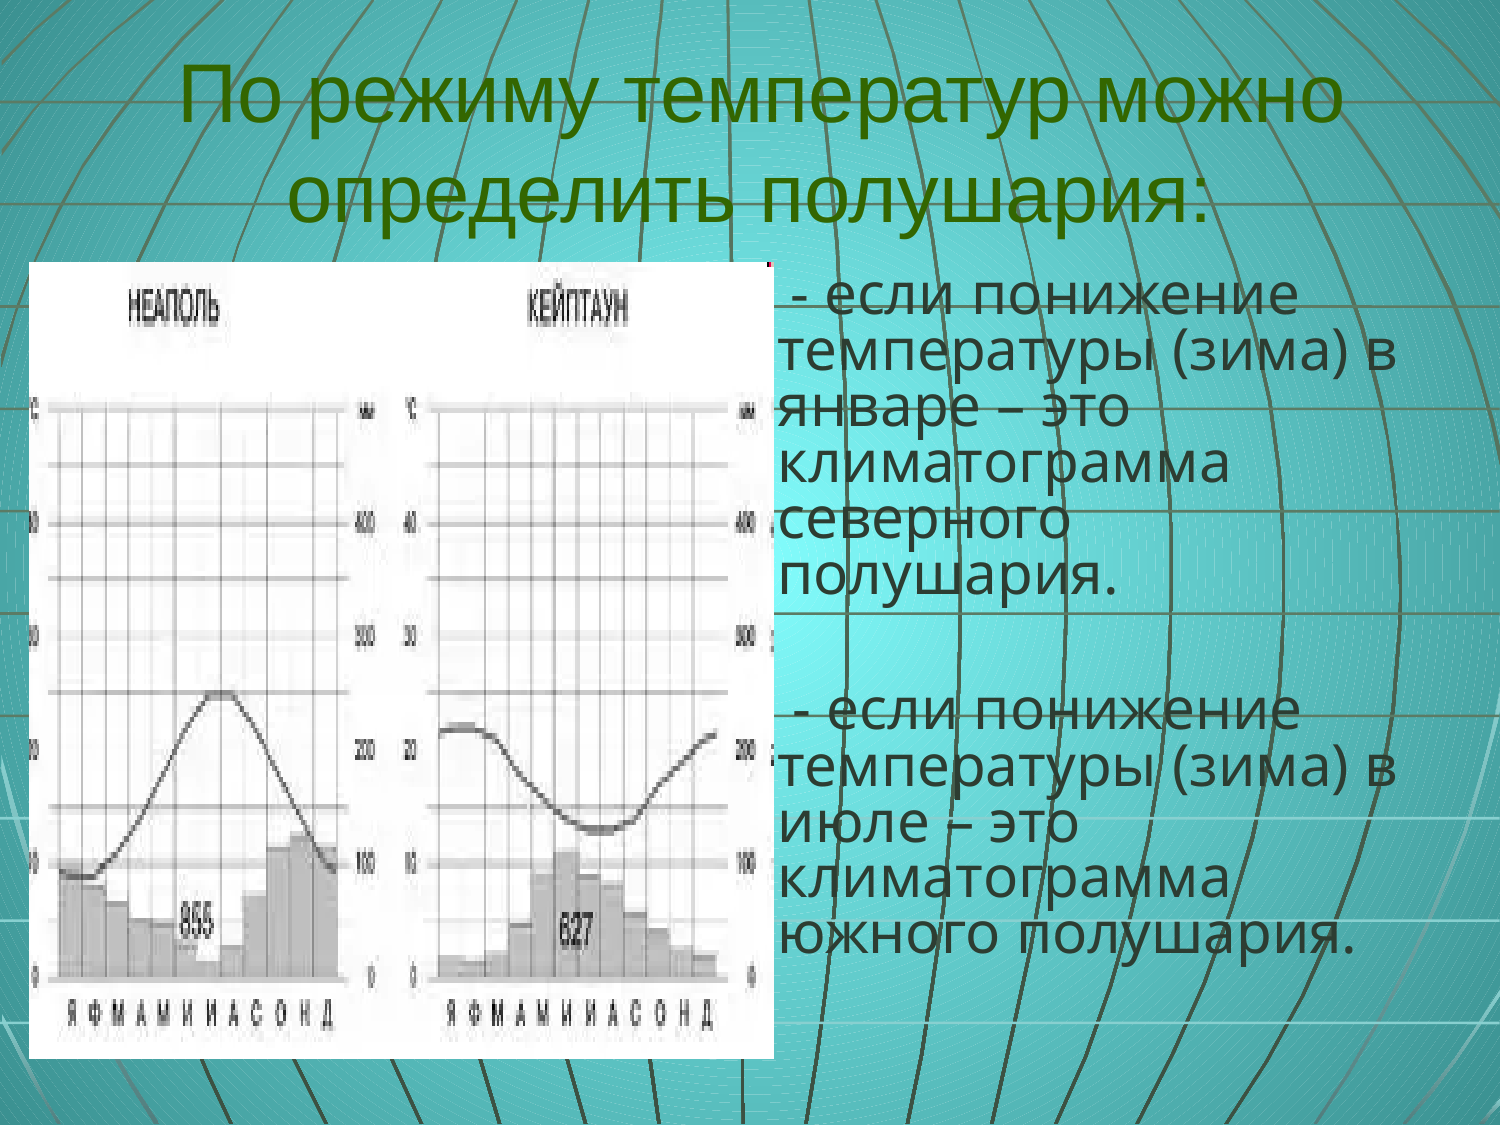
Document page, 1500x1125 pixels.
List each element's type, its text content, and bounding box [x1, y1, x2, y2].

title По режиму температур можно определить полушария: [74, 45, 1426, 233]
list - если понижение температуры (зима) в январе – это климатограмма северного полушария. - если понижение температуры (зима) в июле – это климатограмма южного полушария. [775, 262, 1426, 1006]
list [29, 262, 774, 1059]
